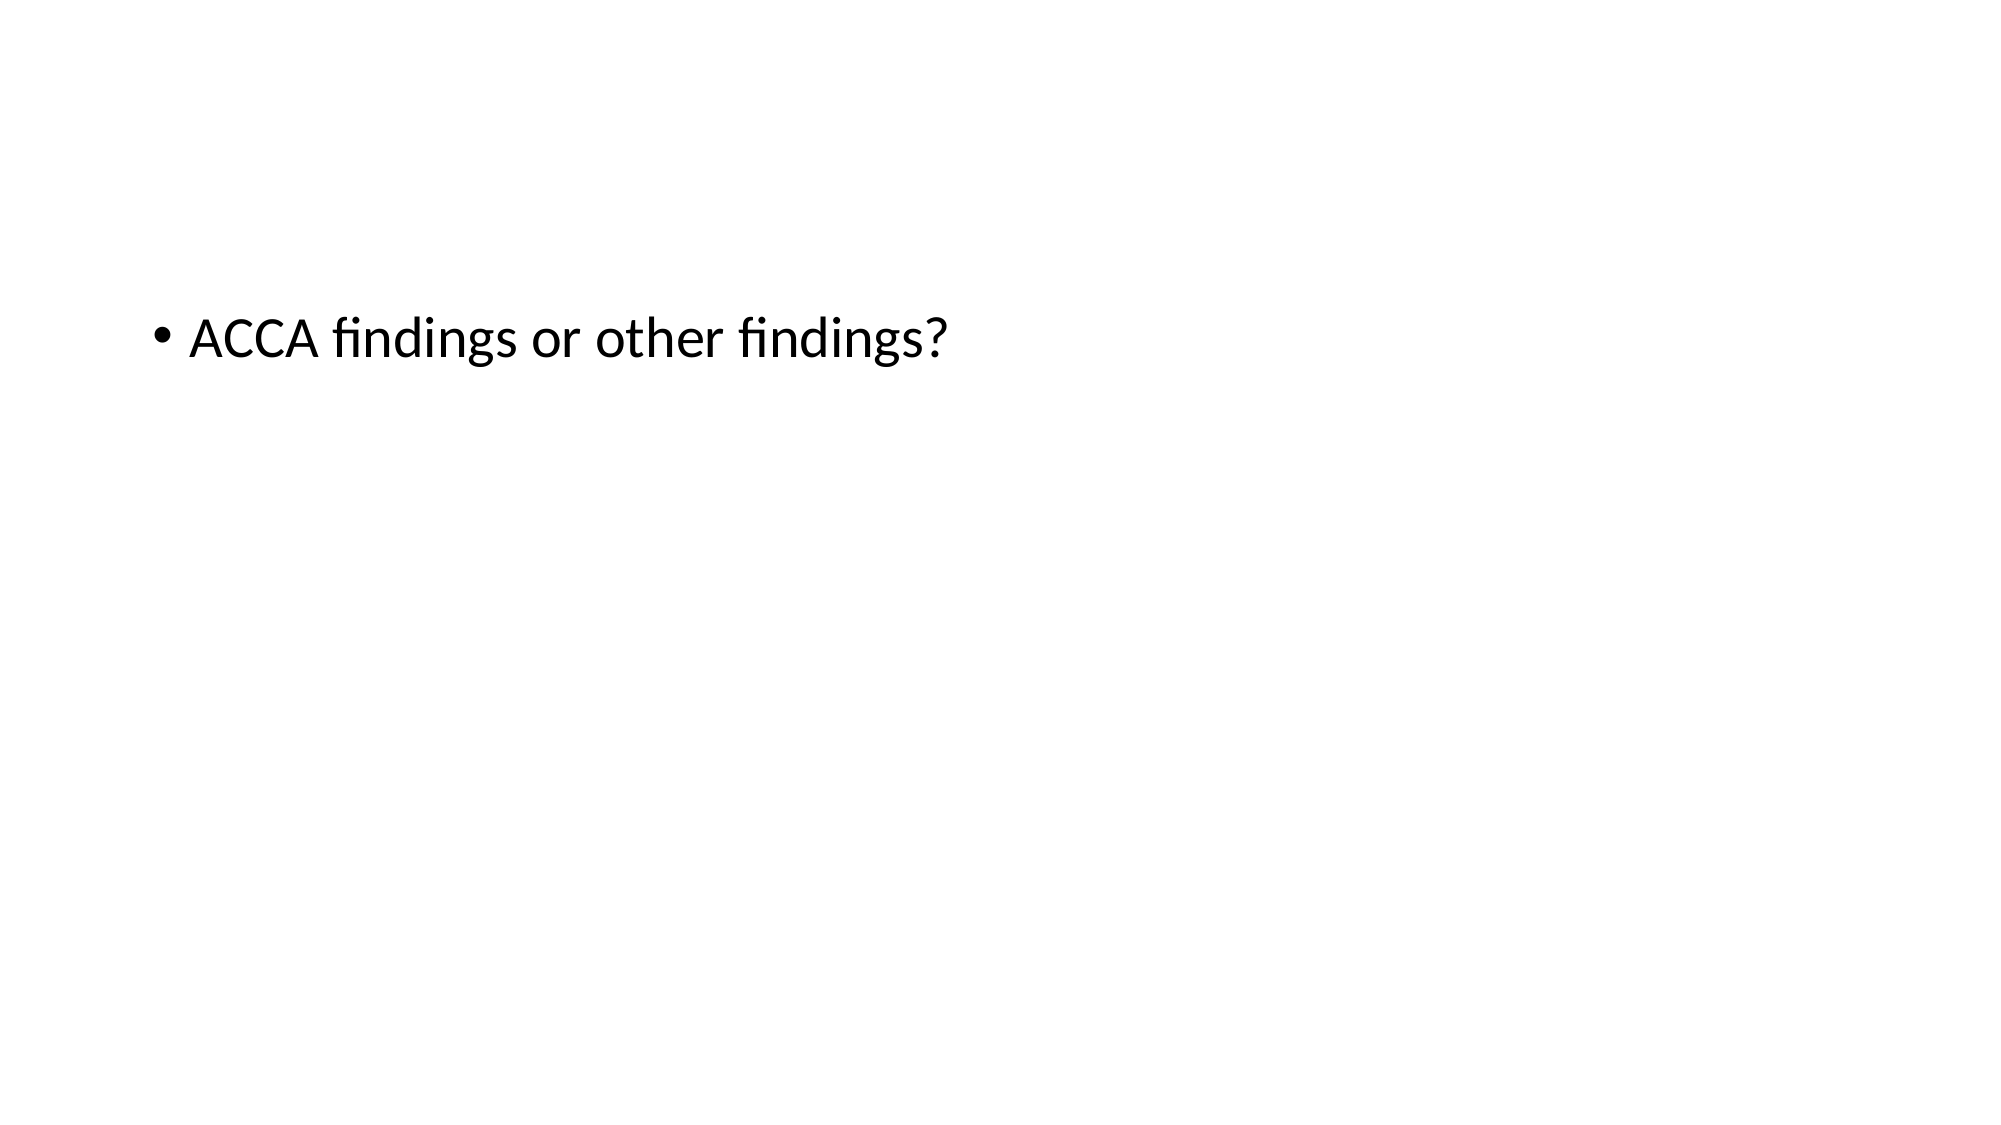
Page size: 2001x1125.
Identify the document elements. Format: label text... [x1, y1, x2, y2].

list ACCA findings or other findings? [137, 299, 1863, 1014]
